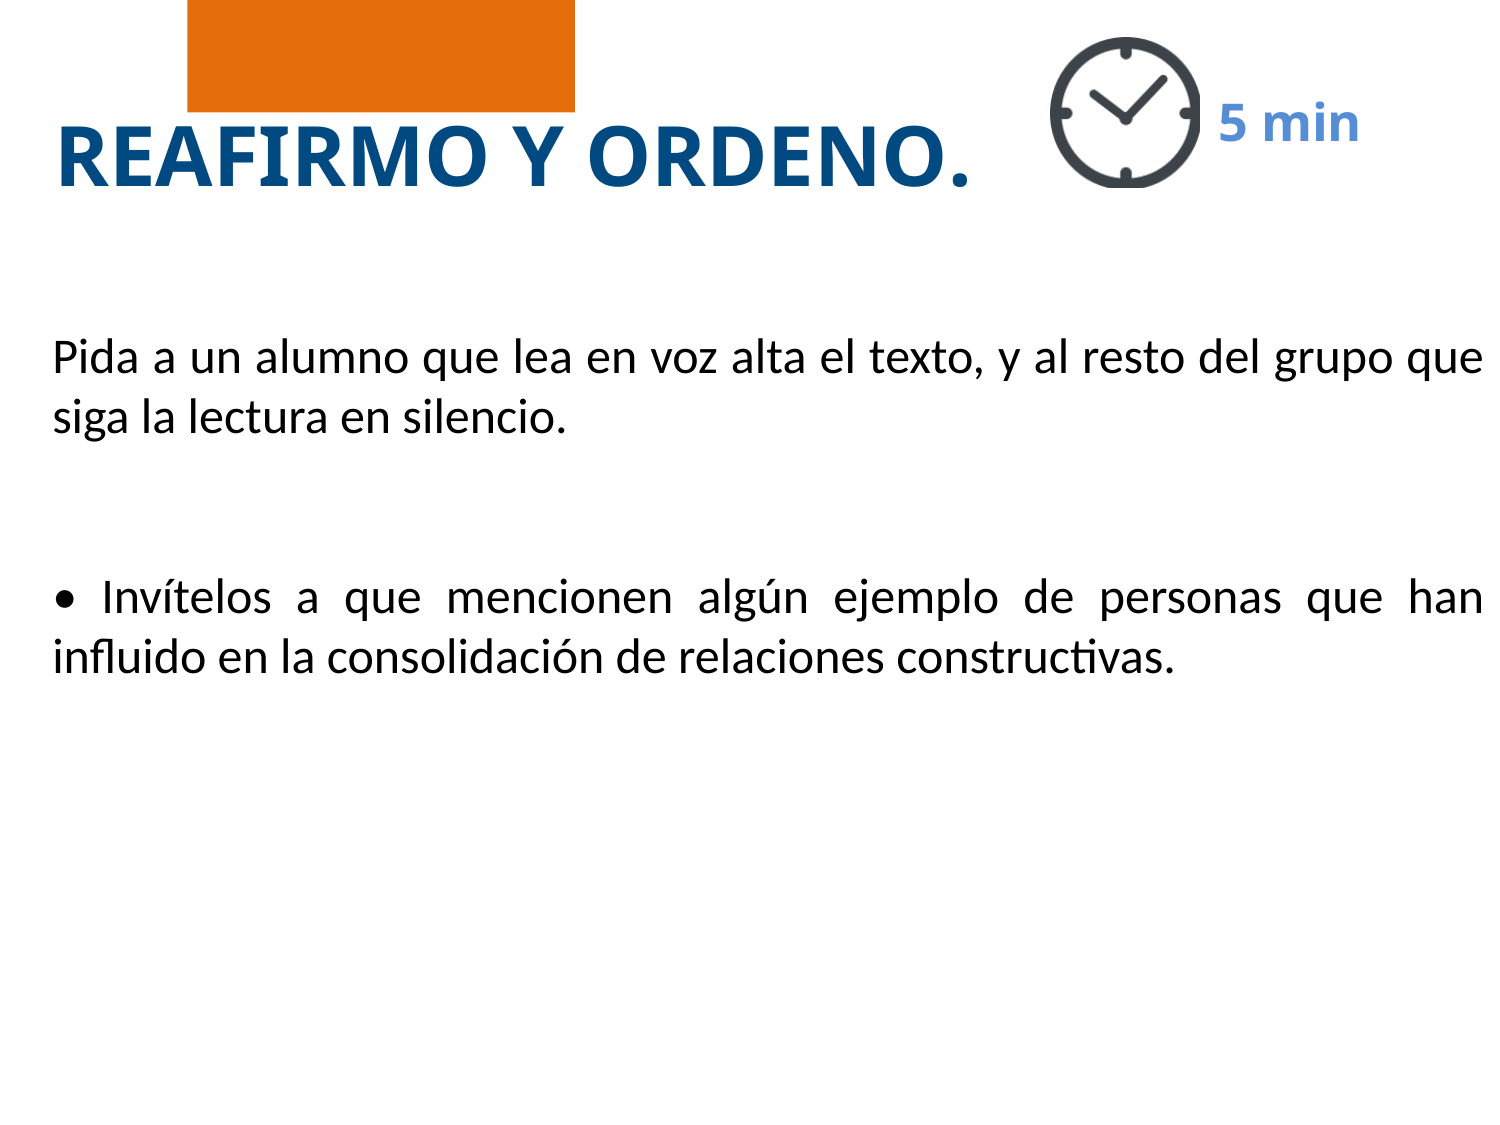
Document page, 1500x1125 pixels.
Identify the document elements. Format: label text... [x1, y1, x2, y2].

text_box 5 min [1204, 82, 1377, 160]
picture [1049, 37, 1201, 188]
text_box [187, 0, 575, 113]
text_box REAFIRMO Y ORDENO. Pida a un alumno que lea en voz alta el texto, y al resto del grupo que siga la lectura en silencio. • Invítelos a que mencionen algún ejemplo de personas que han influido en la consolidación de relaciones constructivas. [37, 96, 1500, 871]
